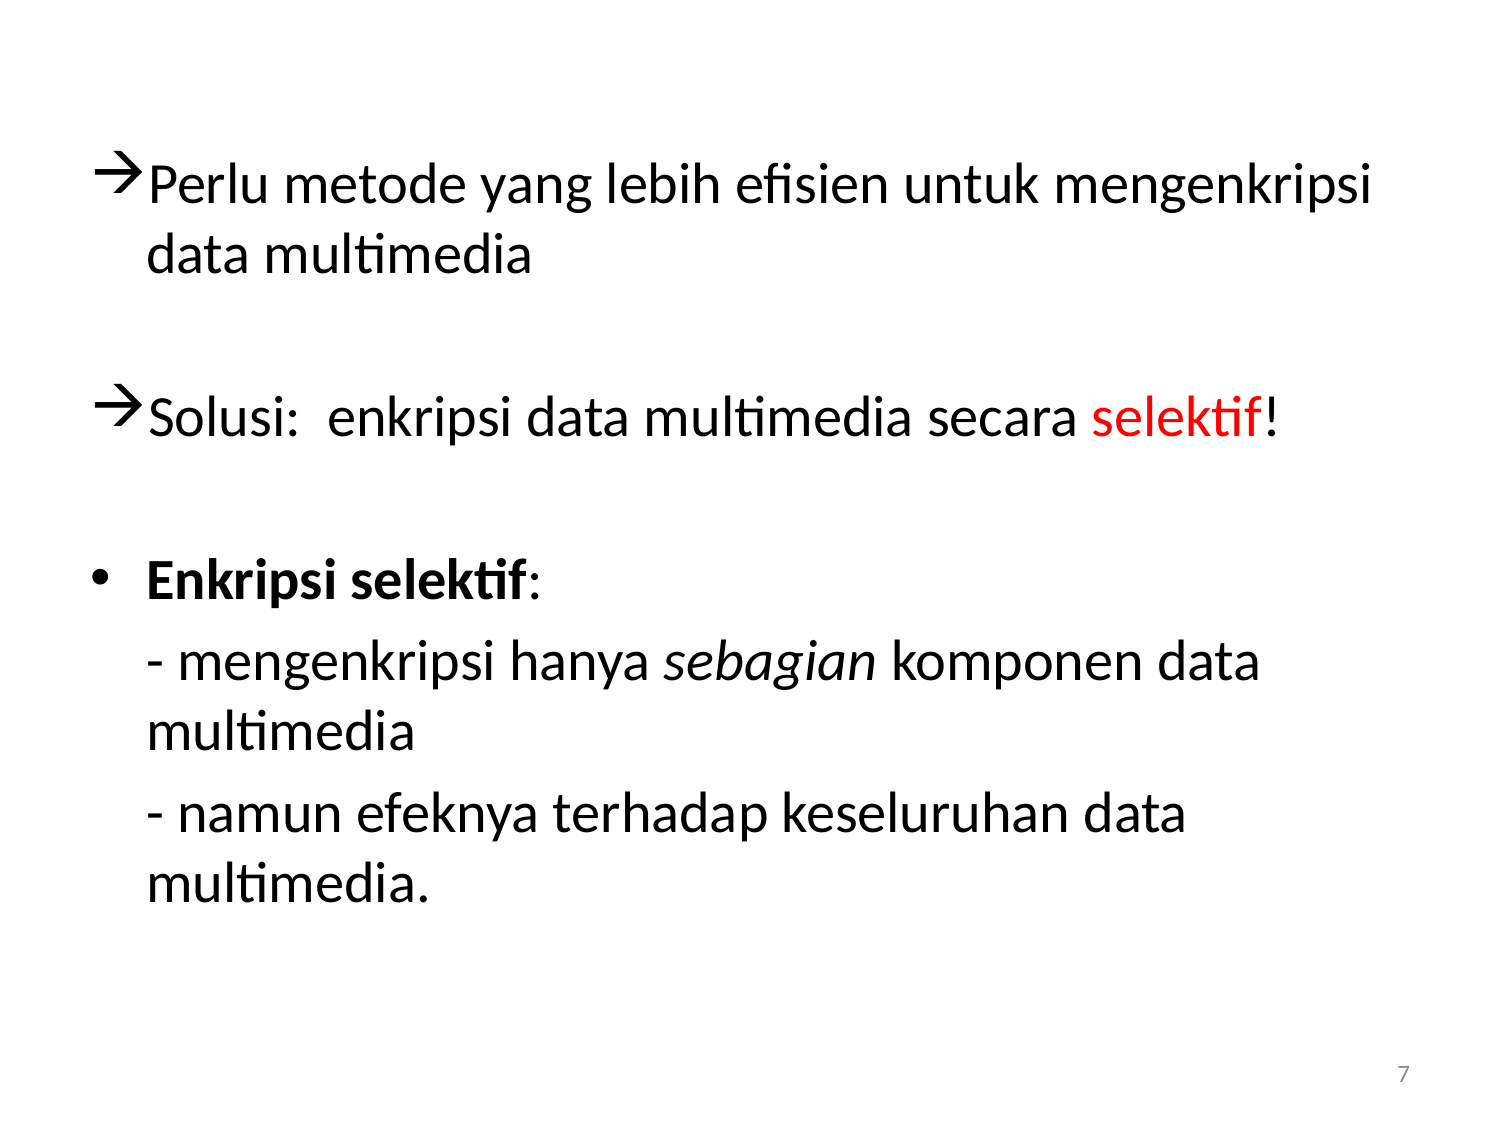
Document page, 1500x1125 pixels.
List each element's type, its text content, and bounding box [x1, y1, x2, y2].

slide_number 7 [1074, 1042, 1425, 1103]
list Perlu metode yang lebih efisien untuk mengenkripsi data multimedia Solusi: enkripsi data multimedia secara selektif! Enkripsi selektif: - mengenkripsi hanya sebagian komponen data multimedia - namun efeknya terhadap keseluruhan data multimedia. [75, 137, 1425, 1005]
